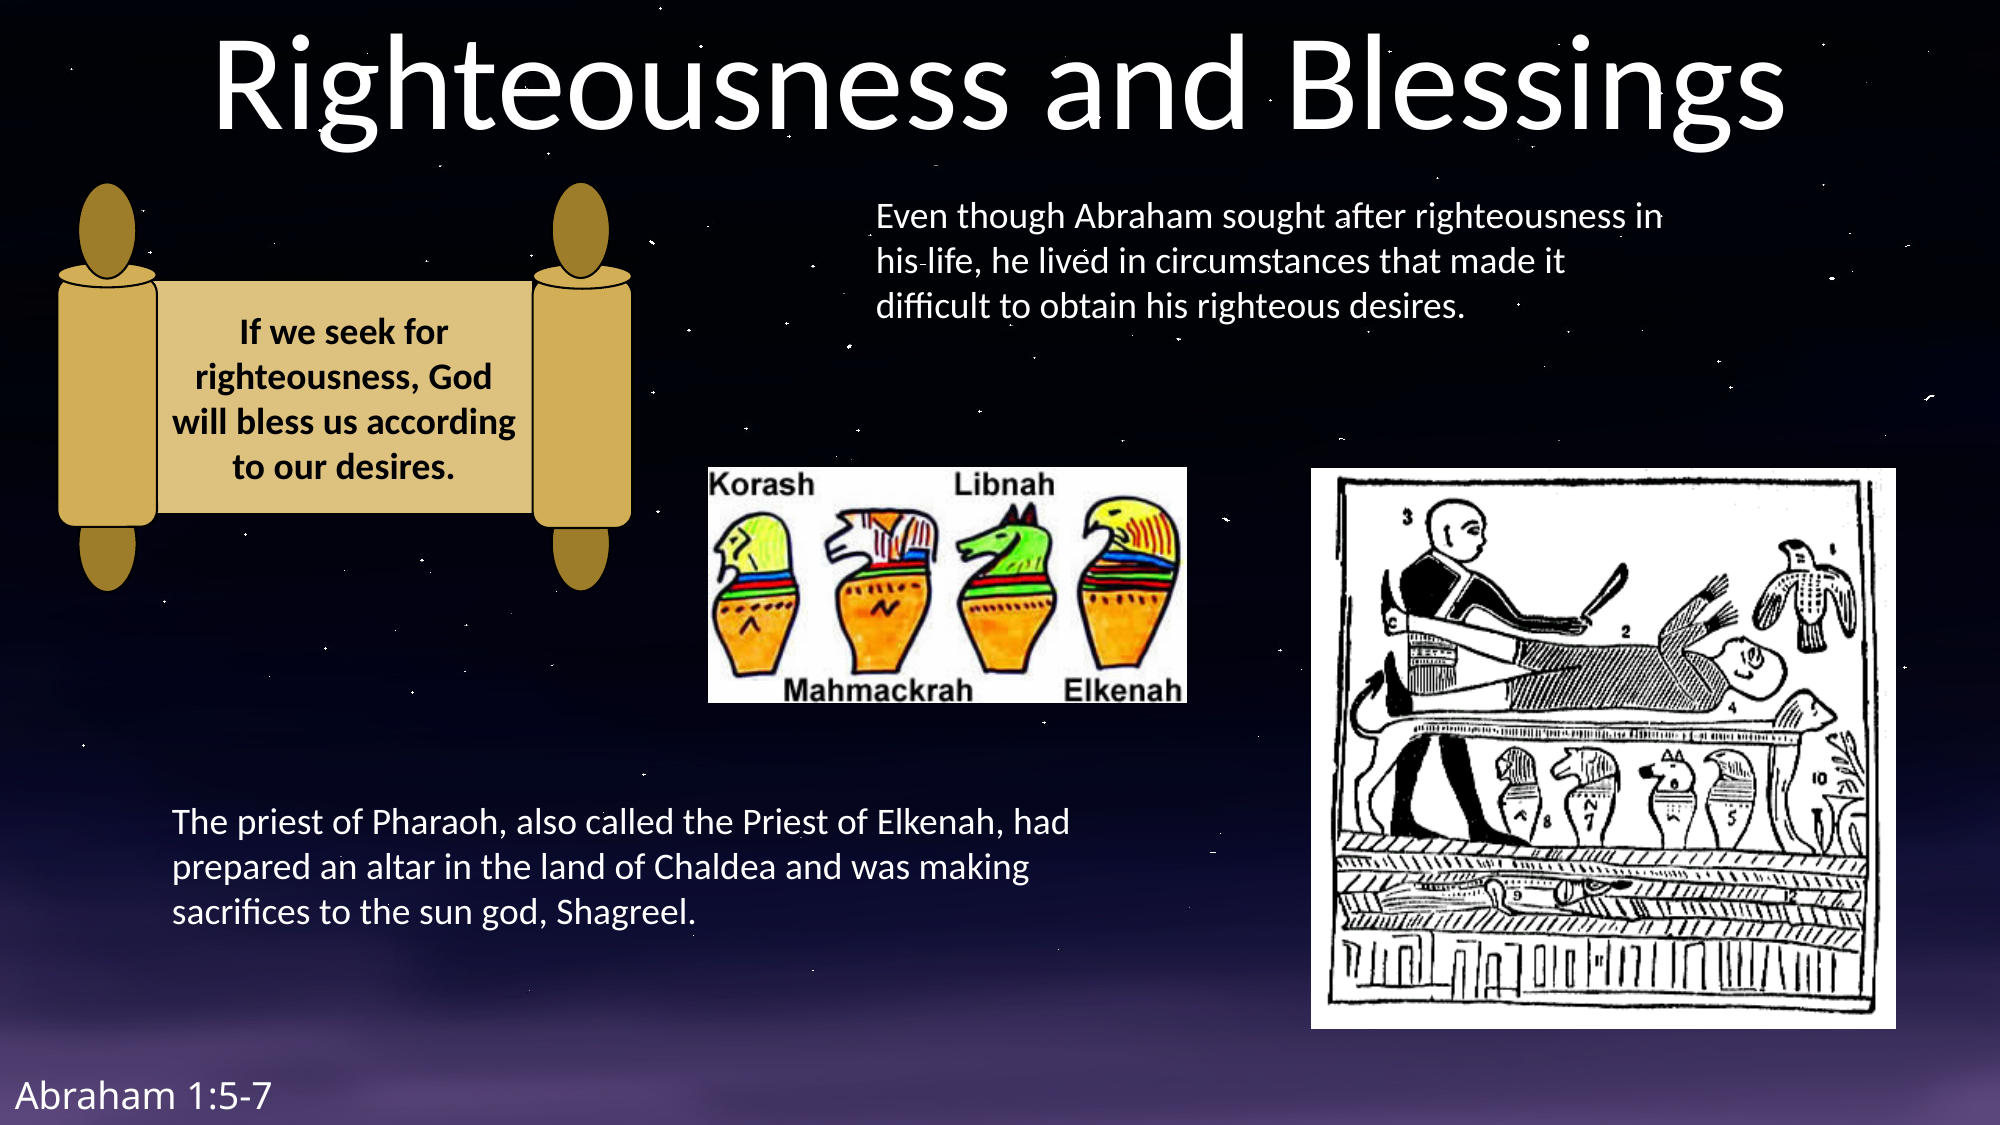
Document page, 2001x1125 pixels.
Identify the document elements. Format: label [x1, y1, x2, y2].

text_box [57, 181, 633, 593]
picture [0, 0, 2000, 1125]
